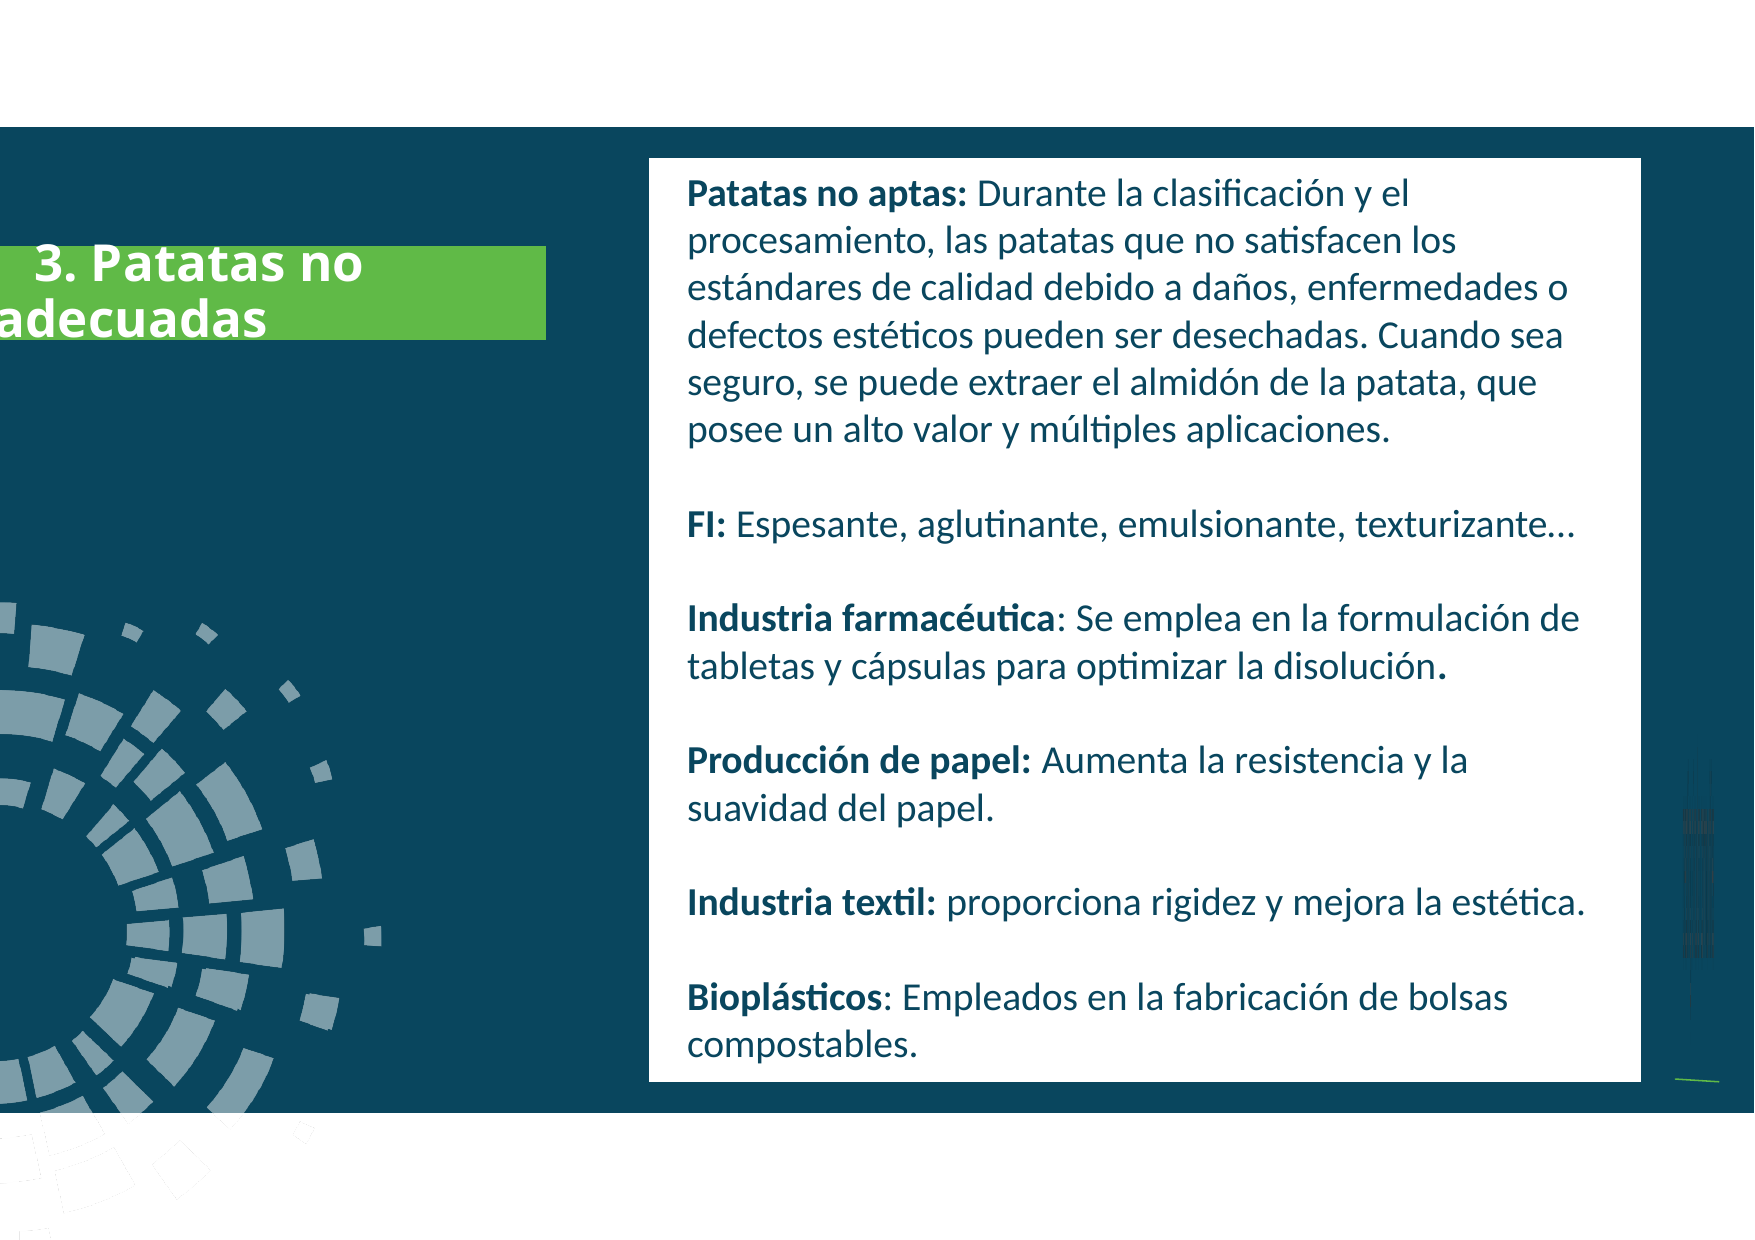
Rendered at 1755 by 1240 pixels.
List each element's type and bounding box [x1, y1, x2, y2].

text_box [686, 166, 1607, 972]
text_box [682, 975, 1607, 1117]
text_box [1682, 685, 1715, 1070]
text_box [383, 0, 1371, 1240]
text_box [0, 245, 546, 340]
text_box [682, 123, 1607, 169]
text_box [0, 567, 378, 1240]
